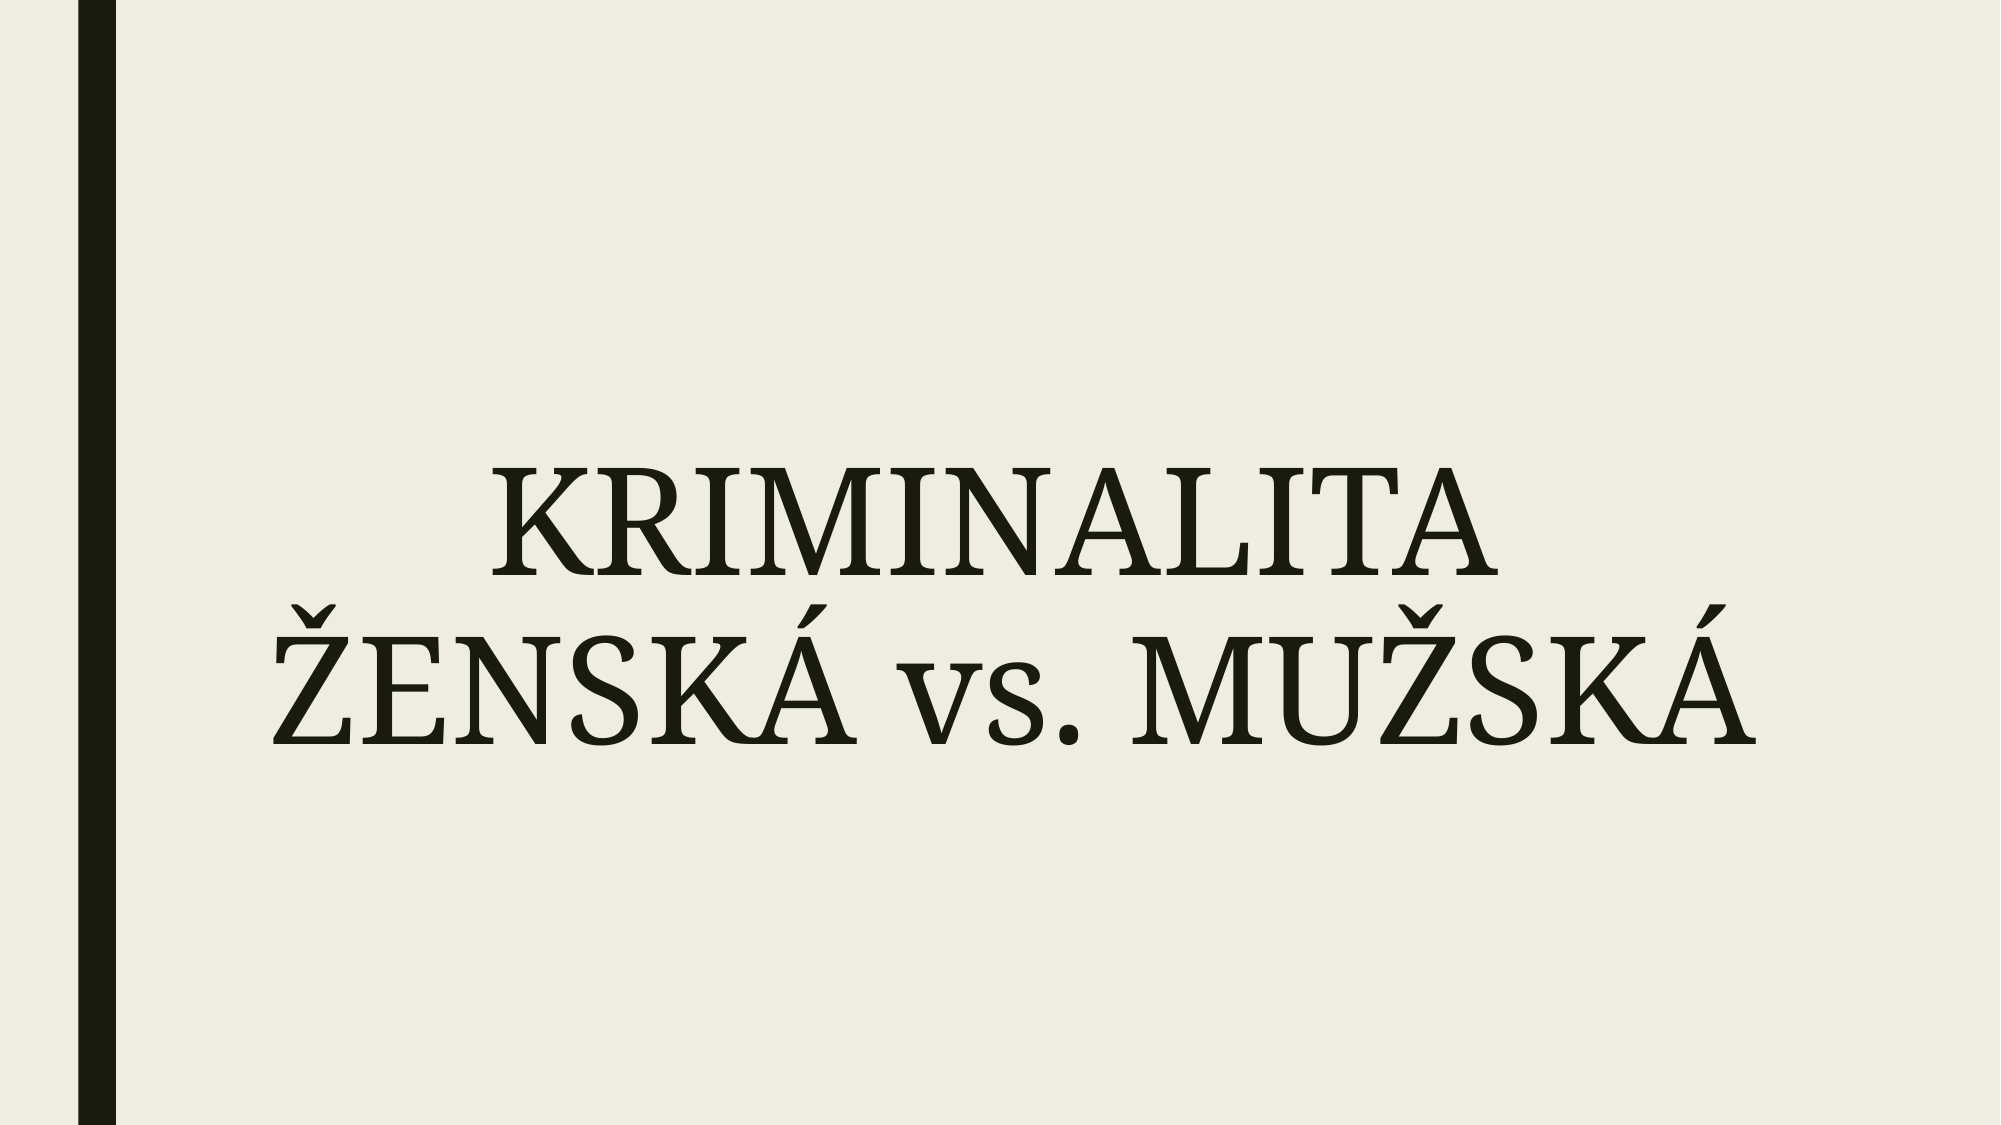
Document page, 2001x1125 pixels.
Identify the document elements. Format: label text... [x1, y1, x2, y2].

list KRIMINALITA ŽENSKÁ vs. MUŽSKÁ [225, 432, 1800, 1020]
